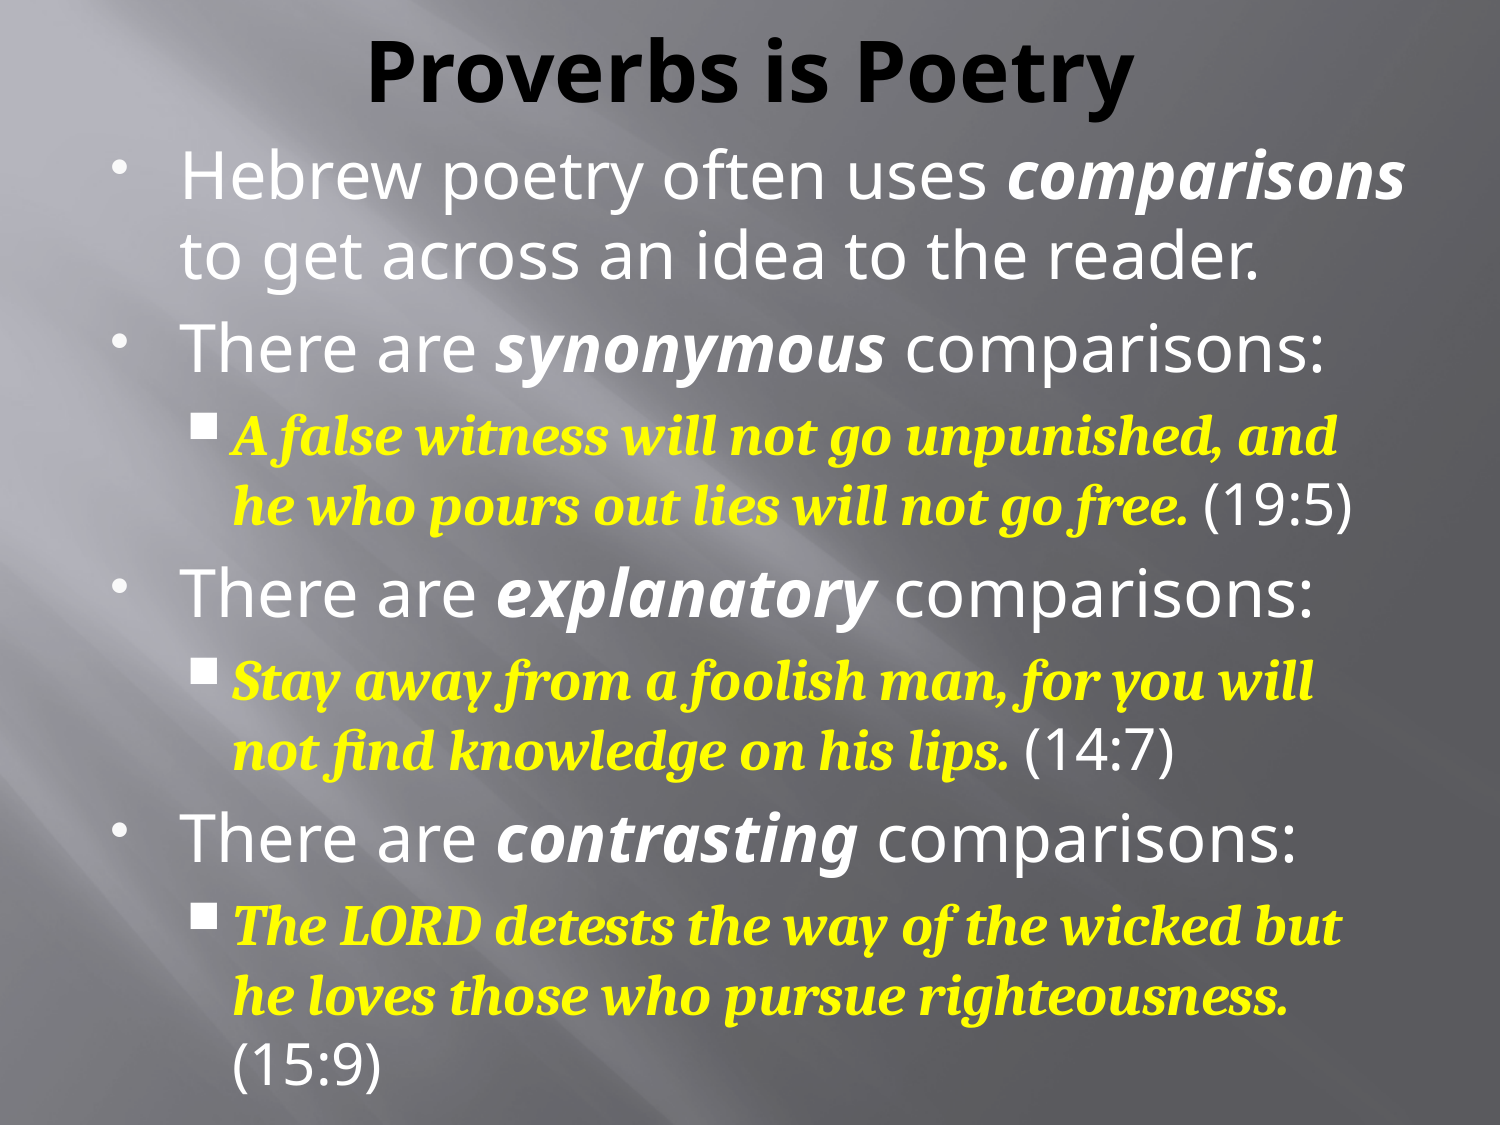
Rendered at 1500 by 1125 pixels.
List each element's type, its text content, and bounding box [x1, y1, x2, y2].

title Proverbs is Poetry [75, 0, 1425, 125]
list Hebrew poetry often uses comparisons to get across an idea to the reader. There are synonymous comparisons: A false witness will not go unpunished, and he who pours out lies will not go free. (19:5) There are explanatory comparisons: Stay away from a foolish man, for you will not find knowledge on his lips. (14:7) There are contrasting comparisons: The LORD detests the way of the wicked but he loves those who pursue righteousness. (15:9) [75, 125, 1425, 1125]
